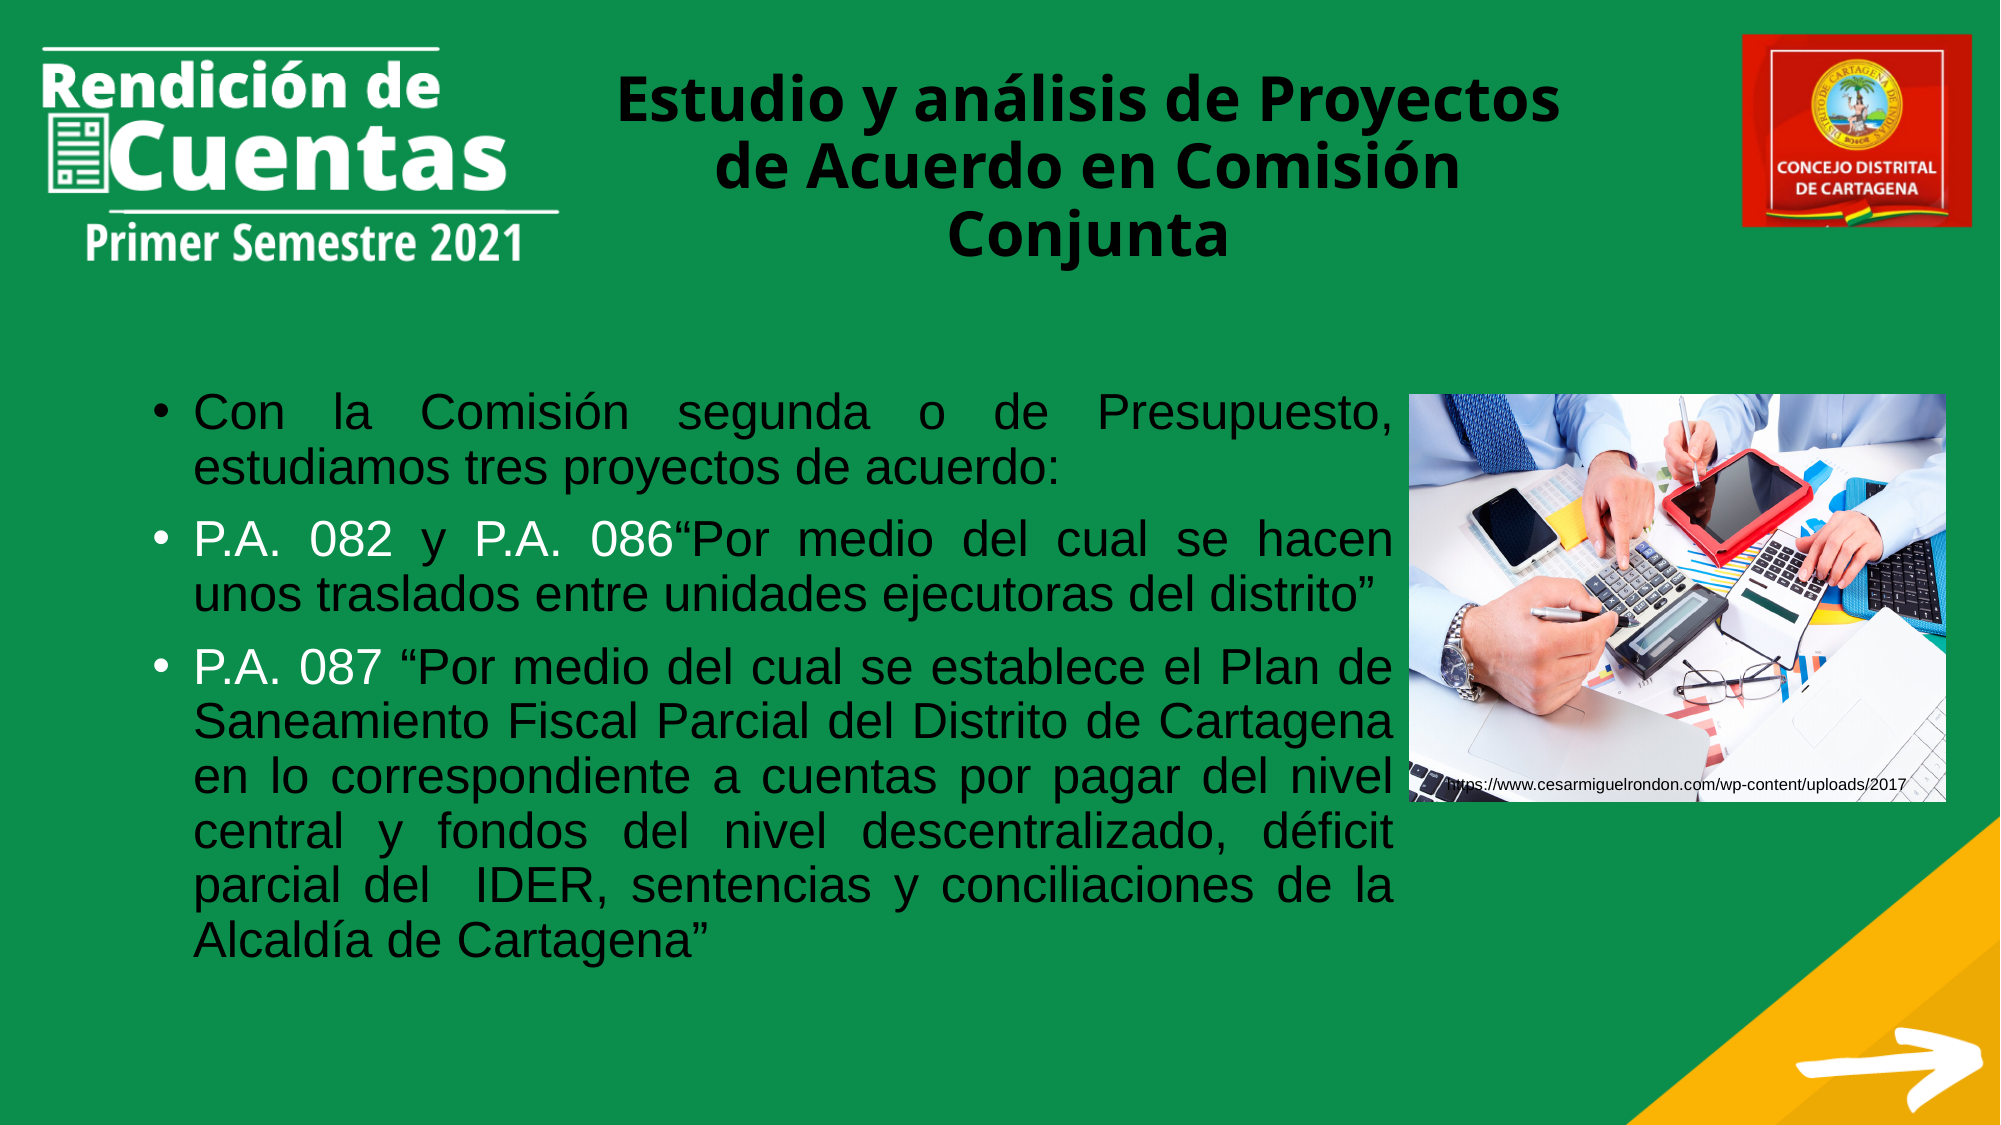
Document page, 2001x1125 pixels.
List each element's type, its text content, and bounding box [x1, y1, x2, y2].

list Con la Comisión segunda o de Presupuesto, estudiamos tres proyectos de acuerdo: P.A. 082 y P.A. 086“Por medio del cual se hacen unos traslados entre unidades ejecutoras del distrito” P.A. 087 “Por medio del cual se establece el Plan de Saneamiento Fiscal Parcial del Distrito de Cartagena en lo correspondiente a cuentas por pagar del nivel central y fondos del nivel descentralizado, déficit parcial del IDER, sentencias y conciliaciones de la Alcaldía de Cartagena” [137, 299, 1410, 985]
title Estudio y análisis de Proyectos de Acuerdo en Comisión Conjunta [587, 59, 1590, 278]
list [1409, 394, 1946, 802]
picture [0, 0, 2000, 1125]
